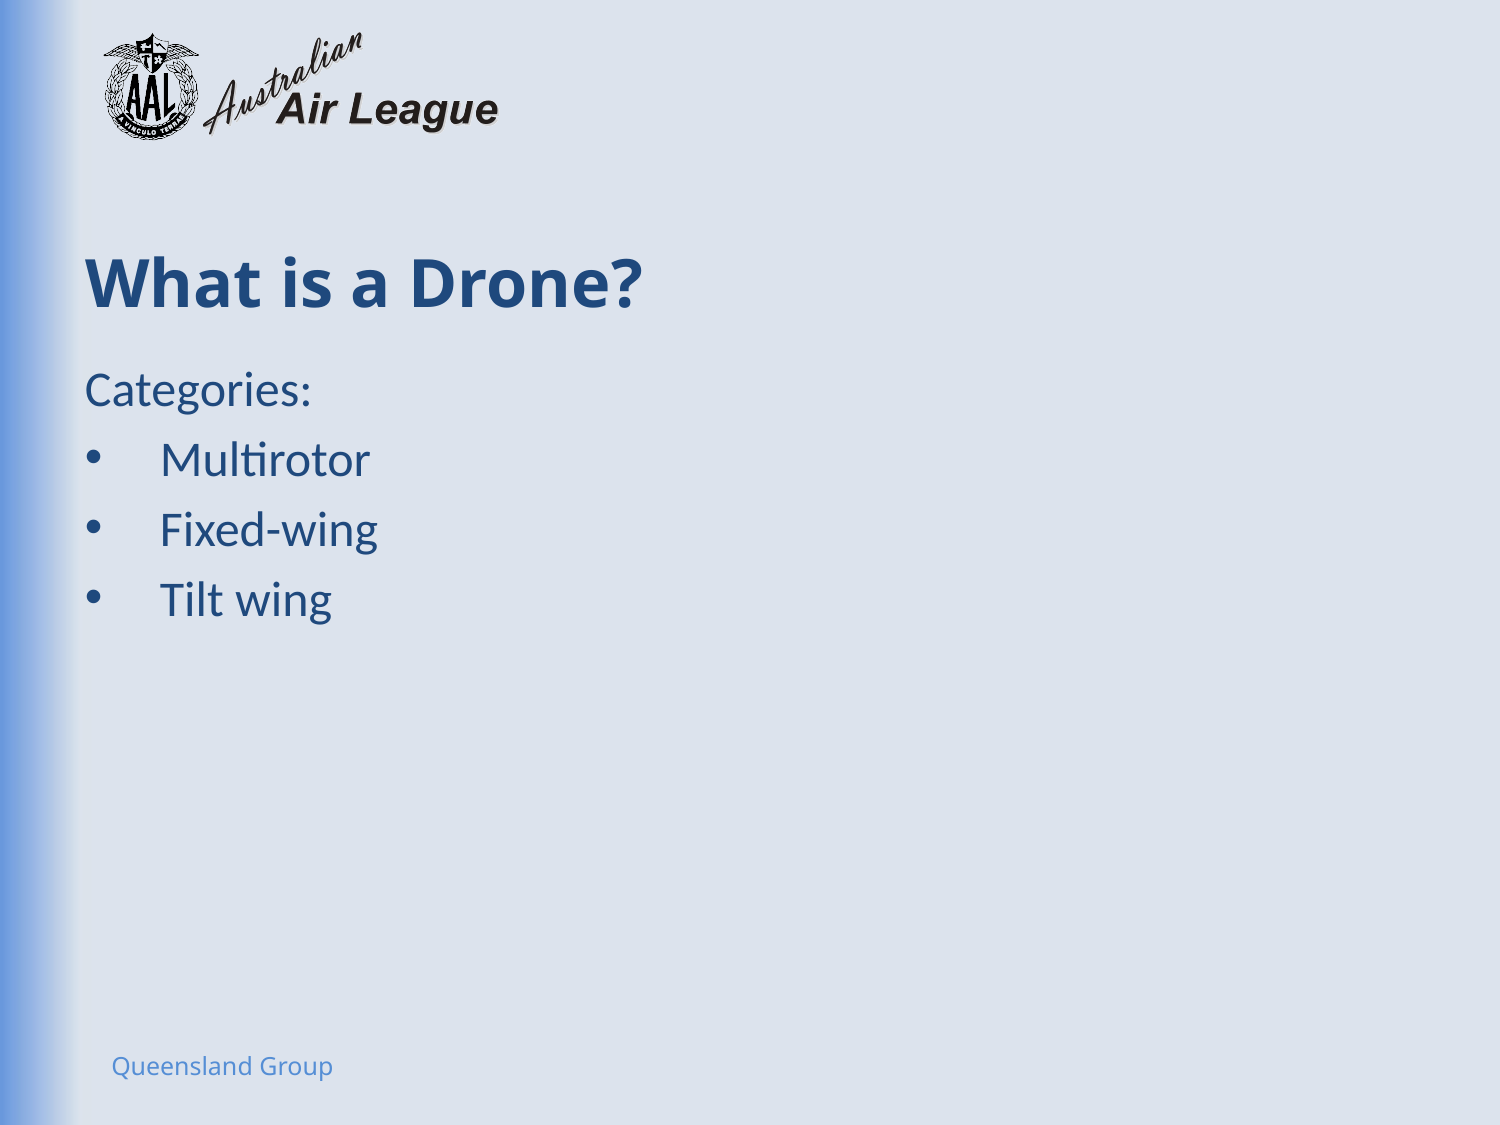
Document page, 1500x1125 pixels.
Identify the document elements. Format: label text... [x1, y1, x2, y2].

title What is a Drone? [70, 210, 892, 349]
text_box Categories: Multirotor Fixed-wing Tilt wing [70, 349, 892, 634]
text_box Queensland Group [70, 1042, 375, 1090]
picture [0, 0, 1500, 1125]
